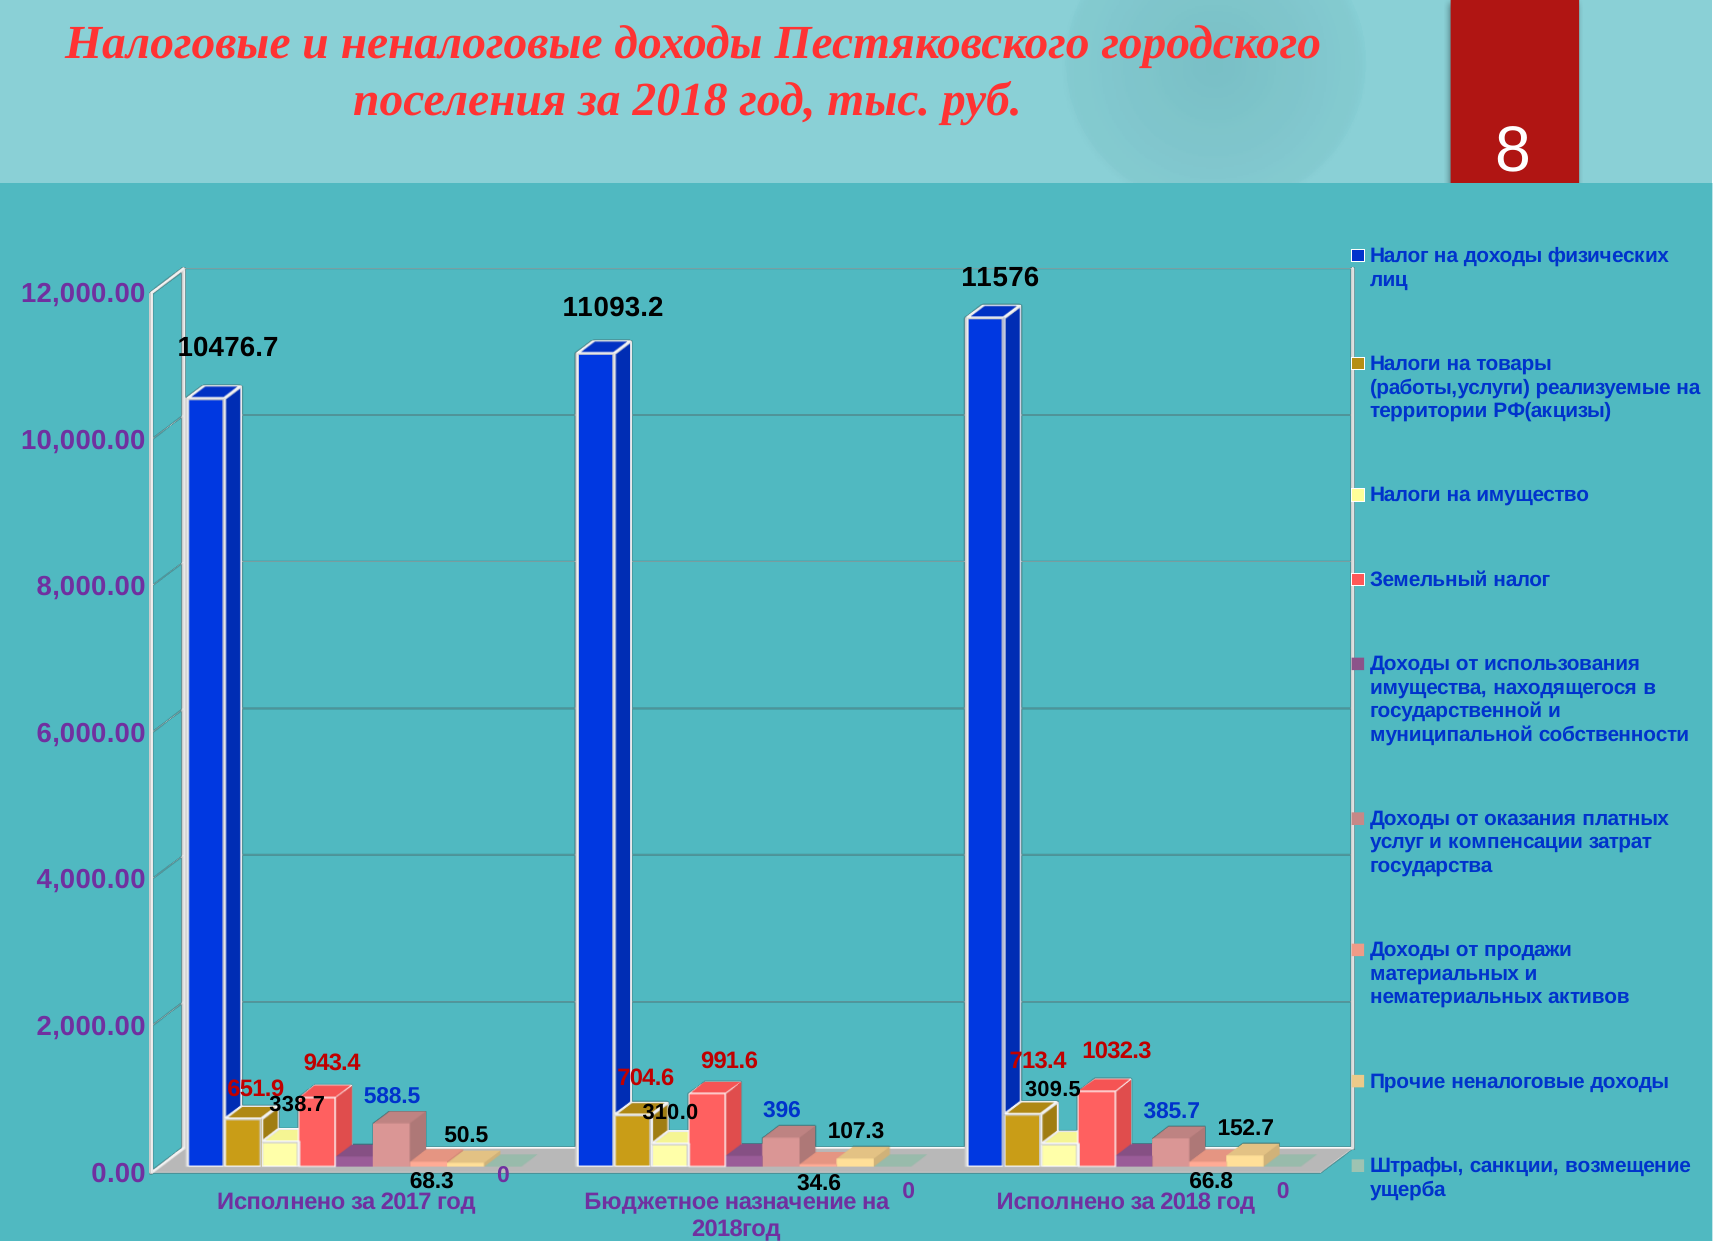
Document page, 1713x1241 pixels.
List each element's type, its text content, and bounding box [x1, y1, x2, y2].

chart [0, 182, 1713, 1241]
slide_number 8 [1454, 53, 1573, 181]
title Налоговые и неналоговые доходы Пестяковского городского поселения за 2018 год, тыс. руб. [47, 3, 1341, 181]
